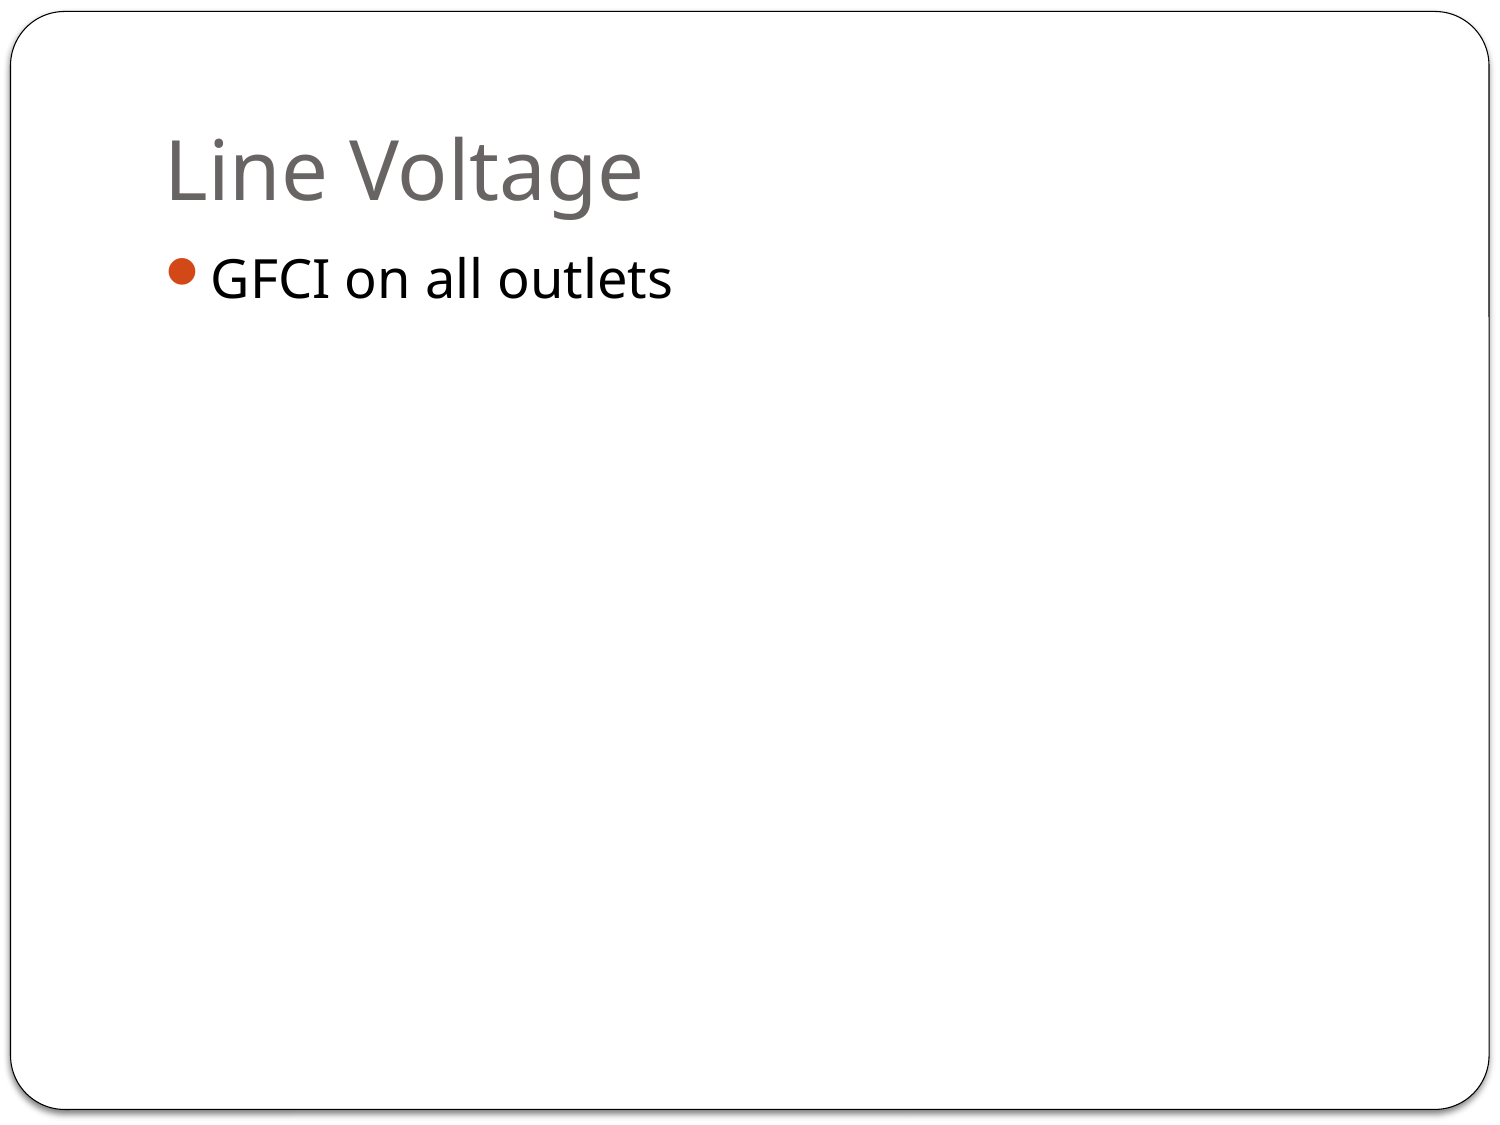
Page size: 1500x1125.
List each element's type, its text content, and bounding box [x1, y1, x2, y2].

title Line Voltage [150, 45, 1425, 233]
list GFCI on all outlets [150, 237, 1425, 988]
